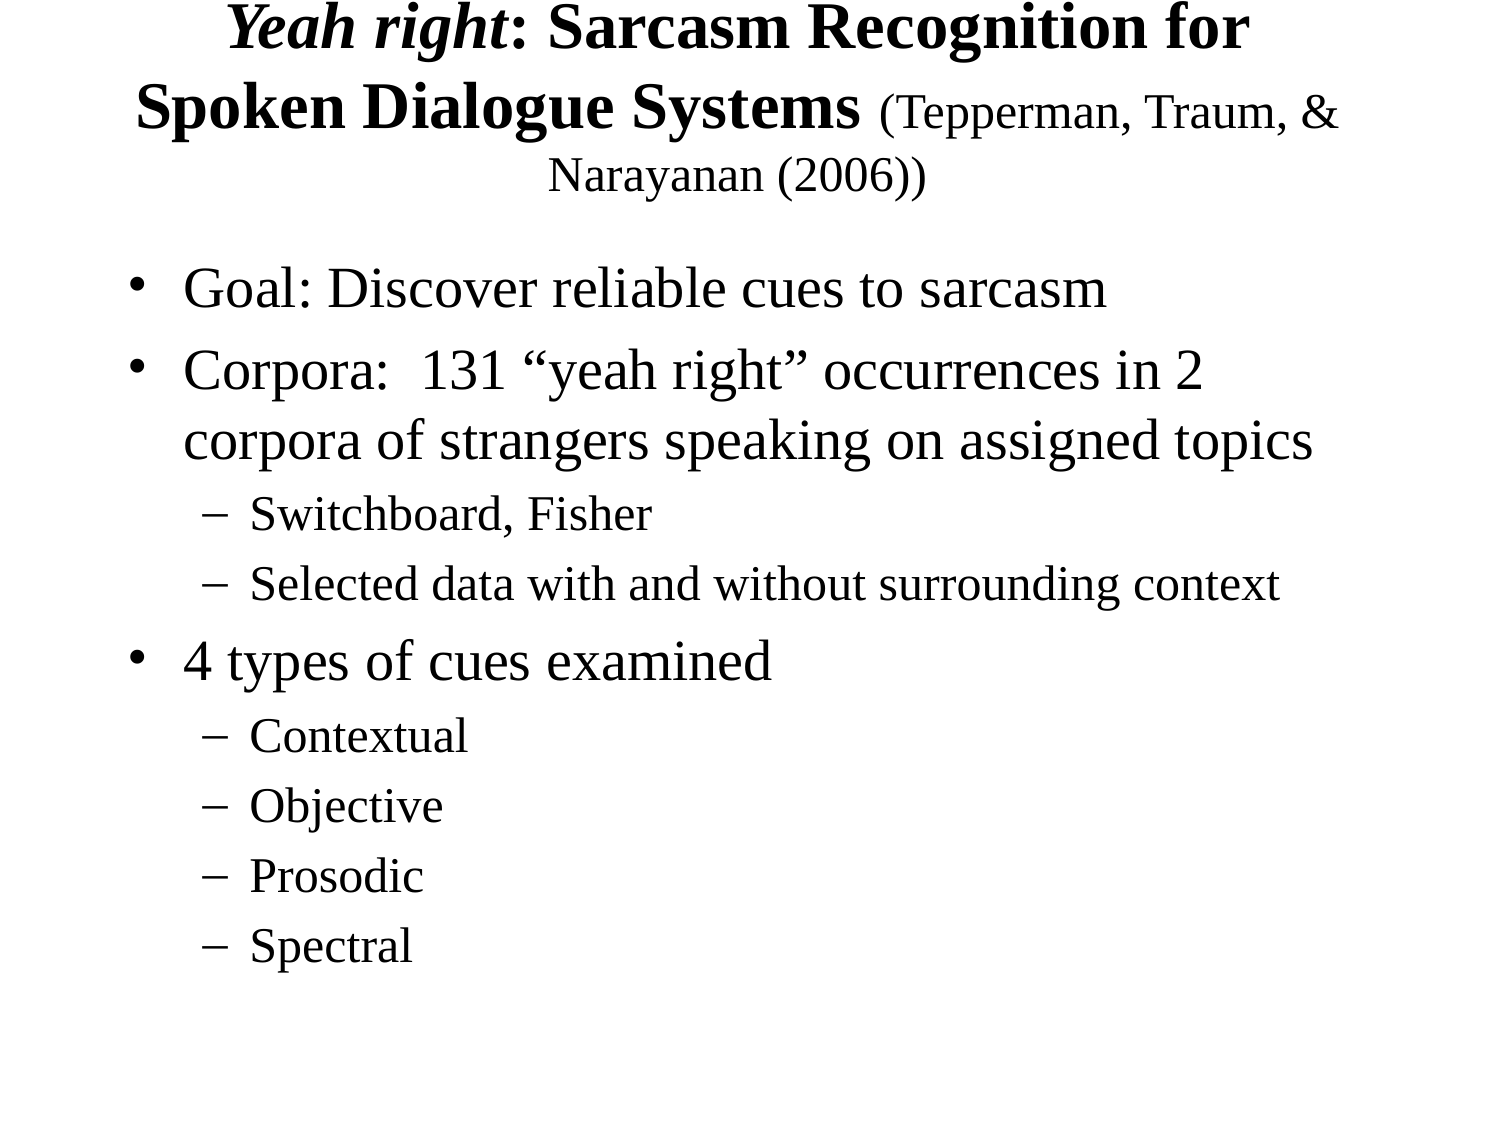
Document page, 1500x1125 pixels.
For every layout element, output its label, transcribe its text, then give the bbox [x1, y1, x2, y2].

title Yeah right: Sarcasm Recognition for Spoken Dialogue Systems (Tepperman, Traum, & Narayanan (2006)) [99, 11, 1375, 233]
list Goal: Discover reliable cues to sarcasm Corpora: 131 “yeah right” occurrences in 2 corpora of strangers speaking on assigned topics Switchboard, Fisher Selected data with and without surrounding context 4 types of cues examined Contextual Objective Prosodic Spectral [112, 241, 1388, 1000]
